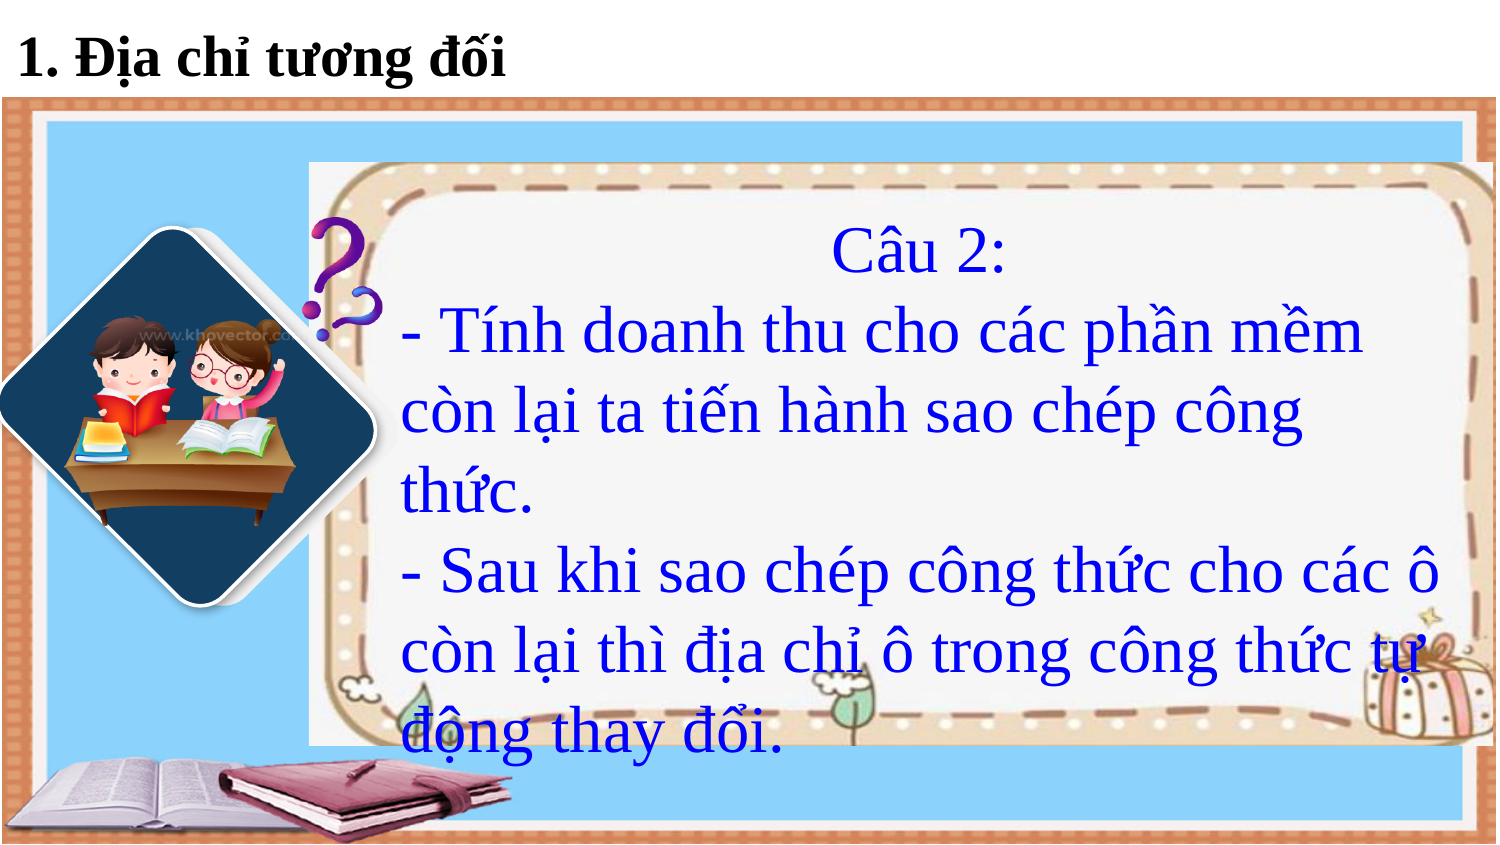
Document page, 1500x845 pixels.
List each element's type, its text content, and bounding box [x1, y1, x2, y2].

text_box 1. Địa chỉ tương đối [1, 10, 522, 96]
picture [2, 97, 1496, 844]
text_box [53, 526, 343, 570]
